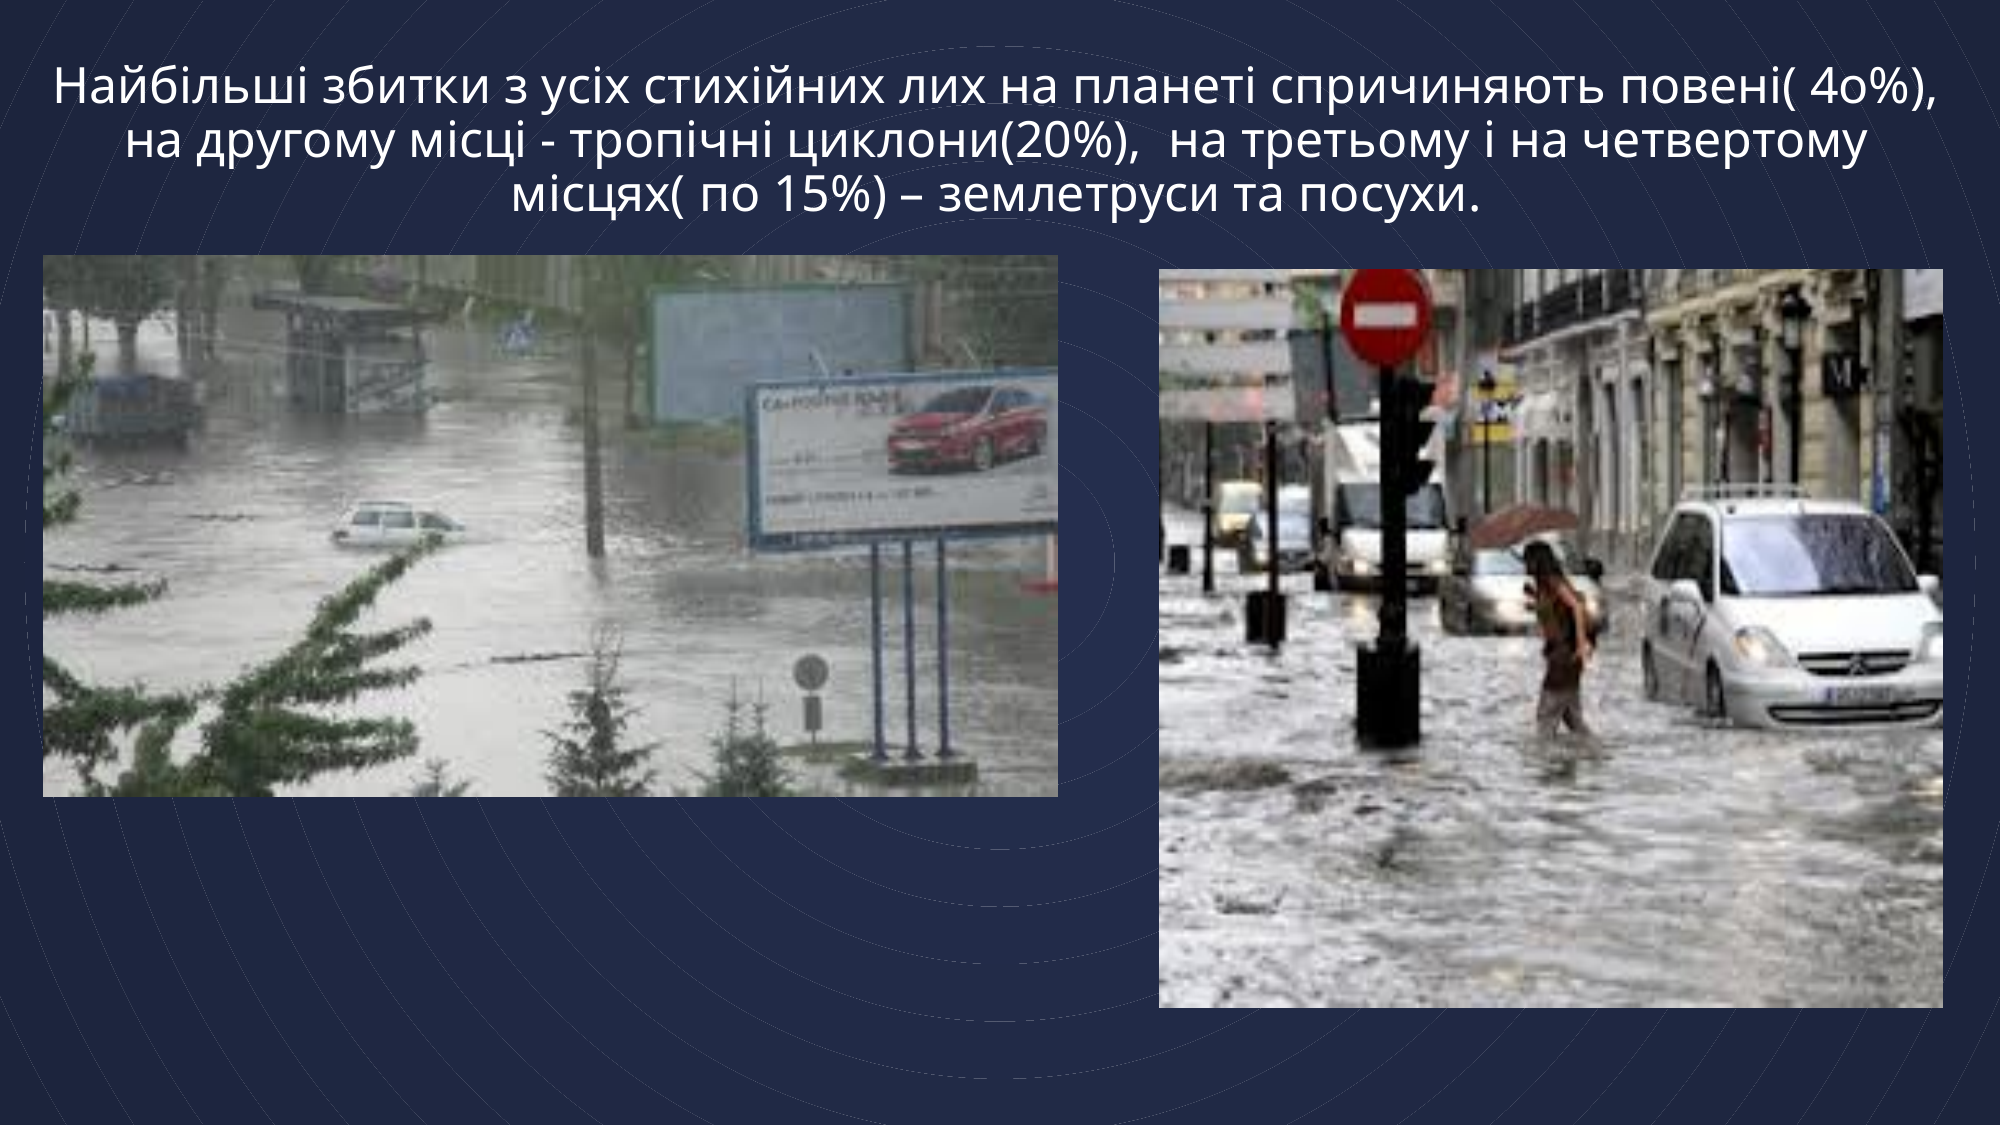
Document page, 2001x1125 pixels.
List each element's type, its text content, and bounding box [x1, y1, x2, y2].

picture [43, 255, 1058, 797]
list Найбільші збитки з усіх стихійних лих на планеті спричиняють повені( 4о%), на другому місці - тропічні циклони(20%), на третьому і на четвертому місцях( по 15%) – землетруси та посухи. [37, 52, 1956, 1125]
picture [1159, 269, 1943, 1008]
